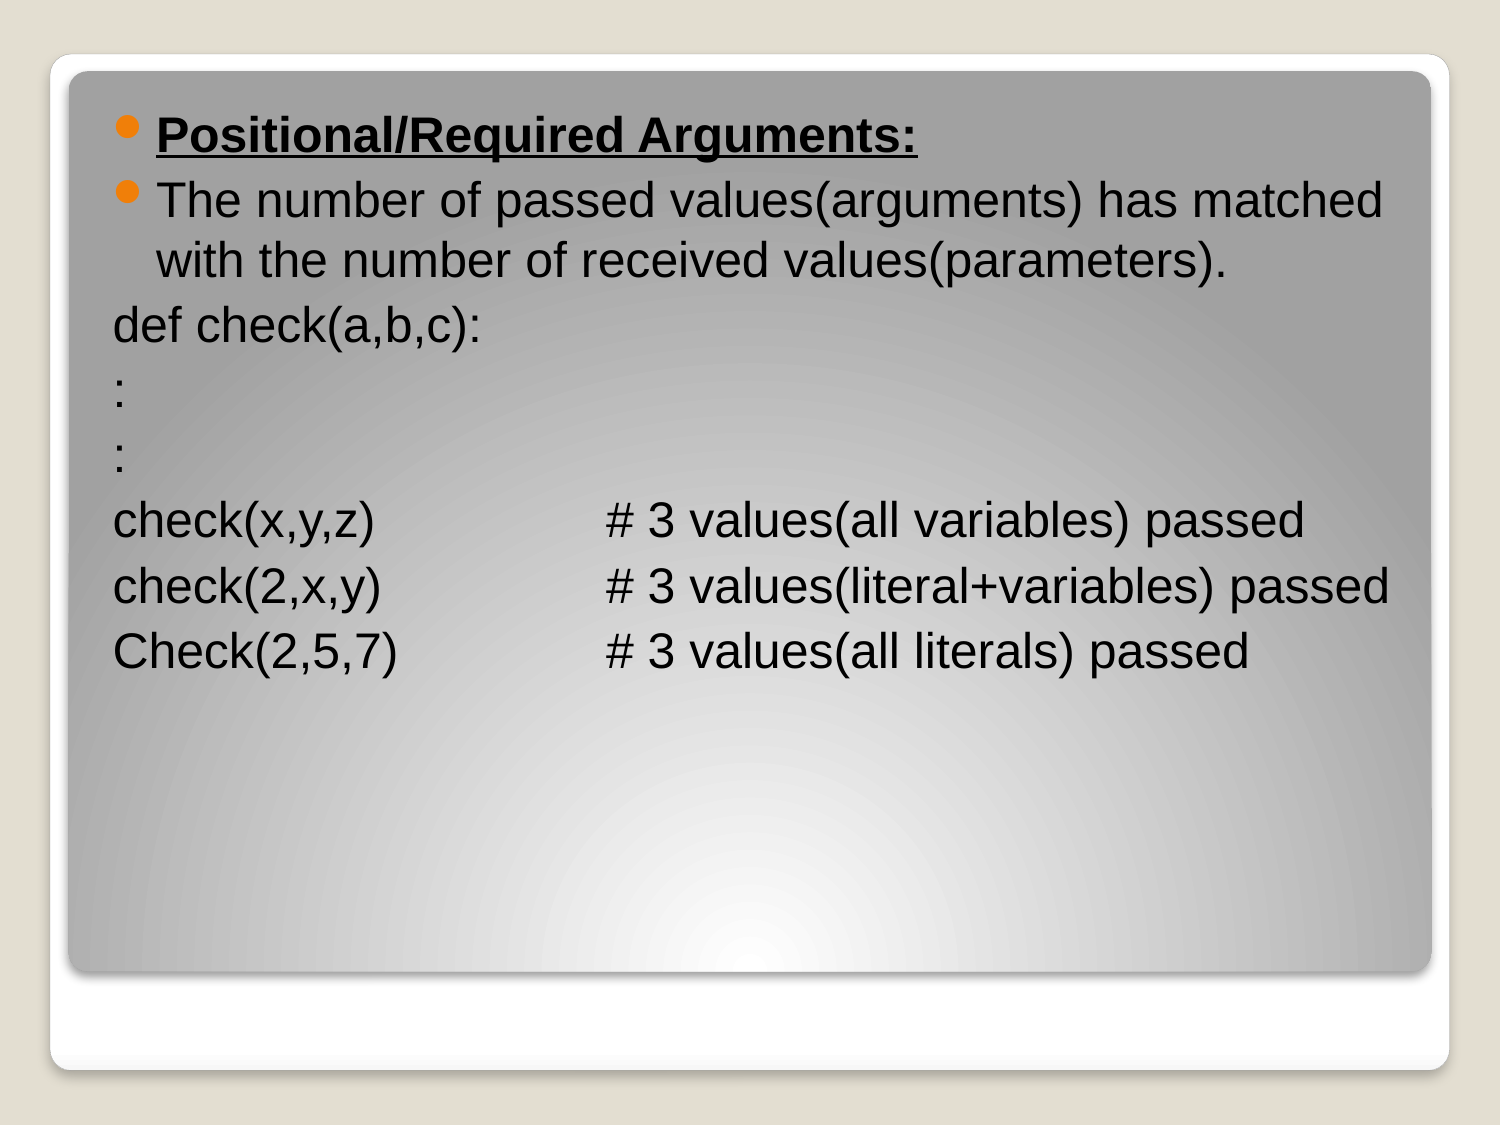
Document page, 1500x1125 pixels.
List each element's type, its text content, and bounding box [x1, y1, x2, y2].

list Positional/Required Arguments: The number of passed values(arguments) has matched with the number of received values(parameters). def check(a,b,c): : : check(x,y,z) # 3 values(all variables) passed check(2,x,y) # 3 values(literal+variables) passed Check(2,5,7) # 3 values(all literals) passed [82, 86, 1425, 774]
